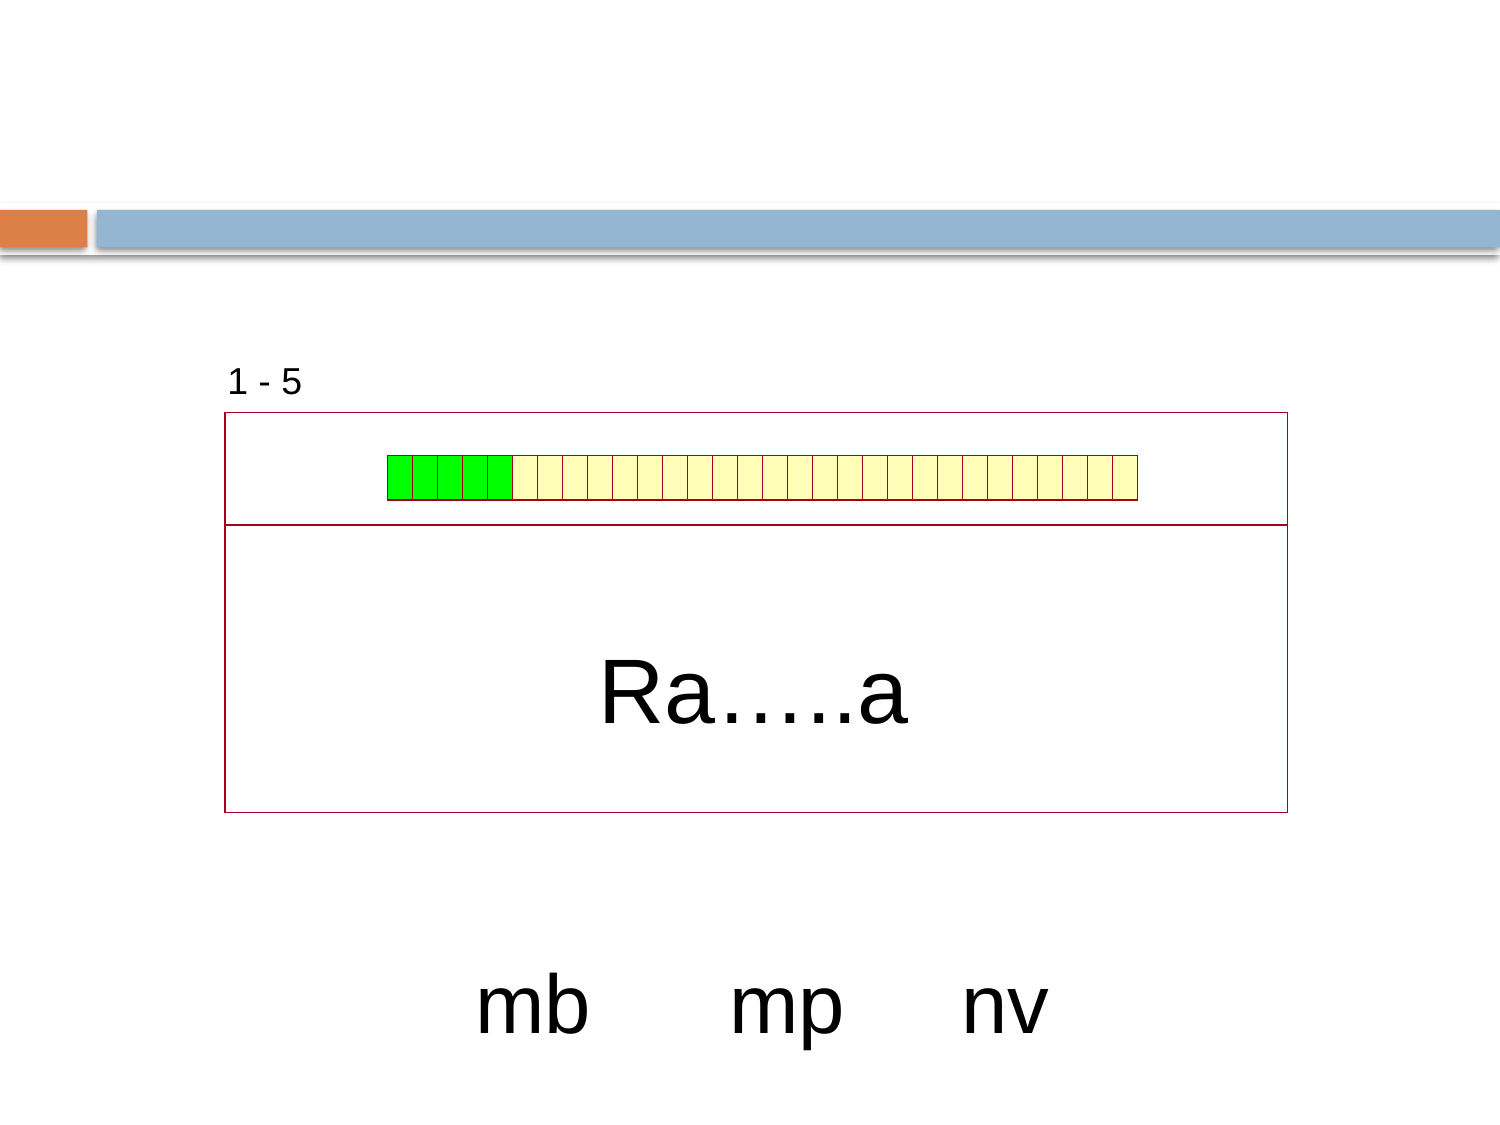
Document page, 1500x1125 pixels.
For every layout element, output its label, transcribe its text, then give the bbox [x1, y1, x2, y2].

table_cell [226, 526, 1287, 812]
text_box Ra…..a [403, 624, 1104, 750]
table_header [226, 413, 1287, 524]
text_box mb mp nv [875, 962, 1338, 1058]
text_box [687, 962, 875, 1070]
text_box mb mp nv [187, 962, 687, 1058]
text_box 1 - 5 [212, 349, 338, 410]
